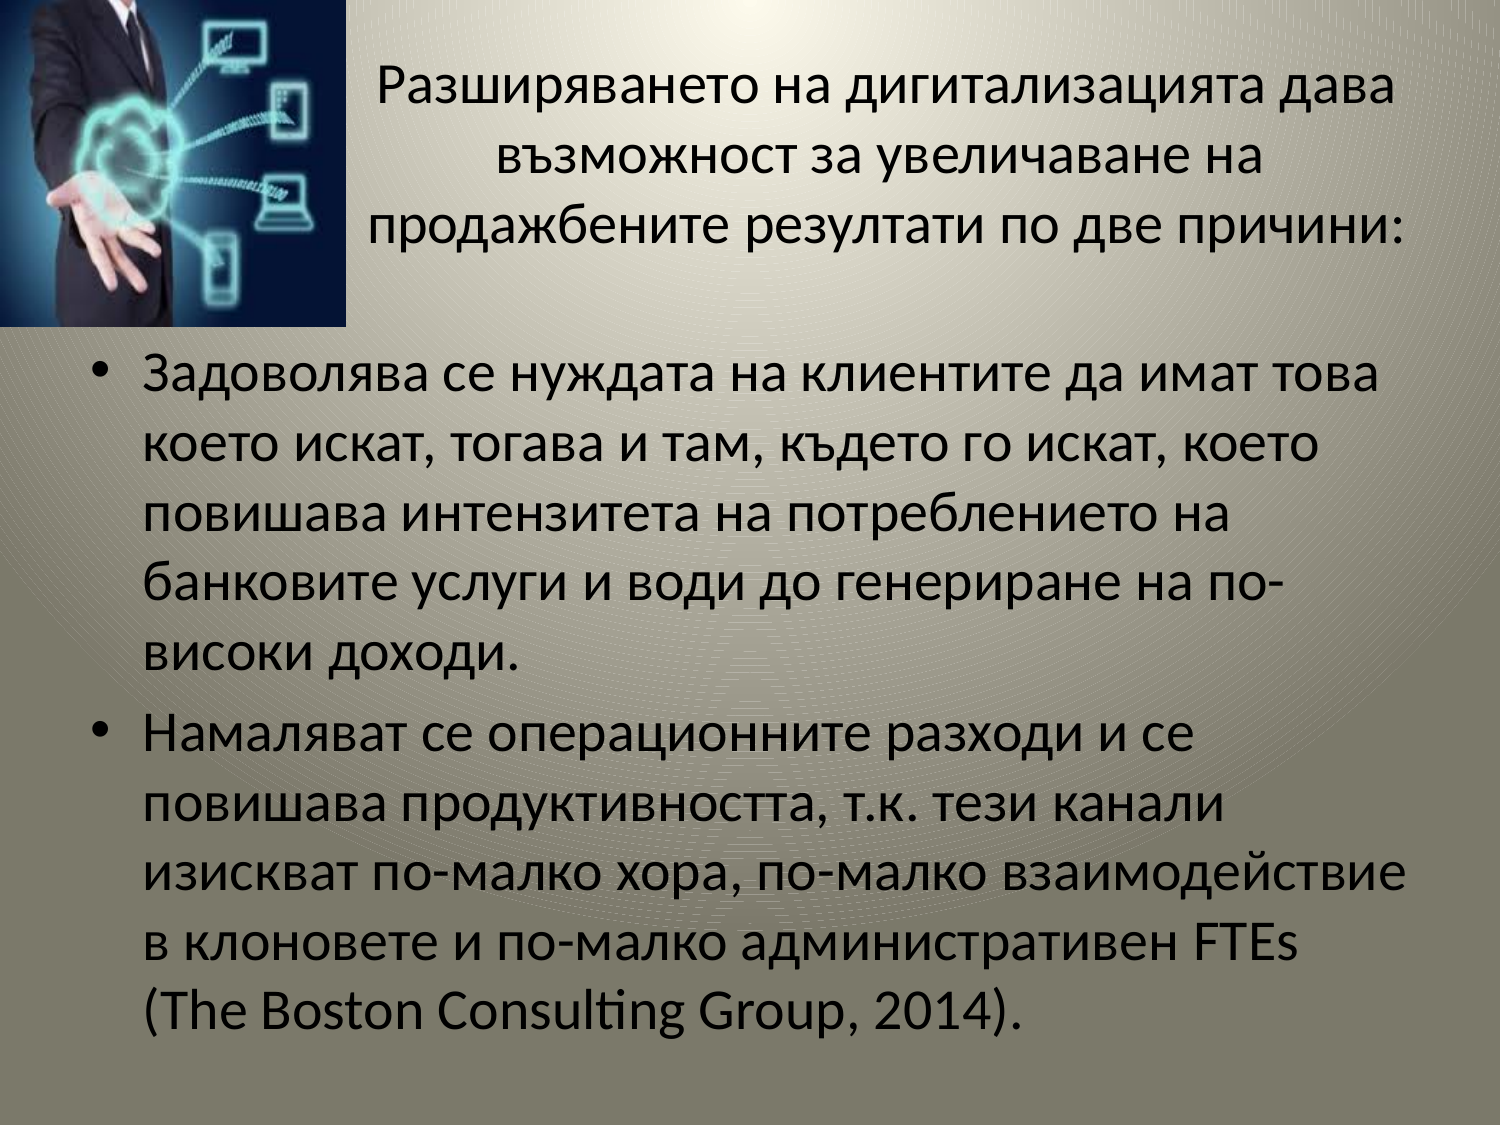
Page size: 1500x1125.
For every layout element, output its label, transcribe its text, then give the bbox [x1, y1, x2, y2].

title Разширяването на дигитализацията дава възможност за увеличаване на продажбените резултати по две причини: [349, 45, 1425, 326]
picture [0, 0, 346, 327]
list Задоволява се нуждата на клиентите да имат това което искат, тогава и там, където го искат, което повишава интензитета на потреблението на банковите услуги и води до генериране на по-високи доходи. Намаляват се операционните разходи и се повишава продуктивността, т.к. тези канали изискват по-малко хора, по-малко взаимодействие в клоновете и по-малко административен FTEs (The Boston Consulting Group, 2014). [75, 326, 1425, 1125]
